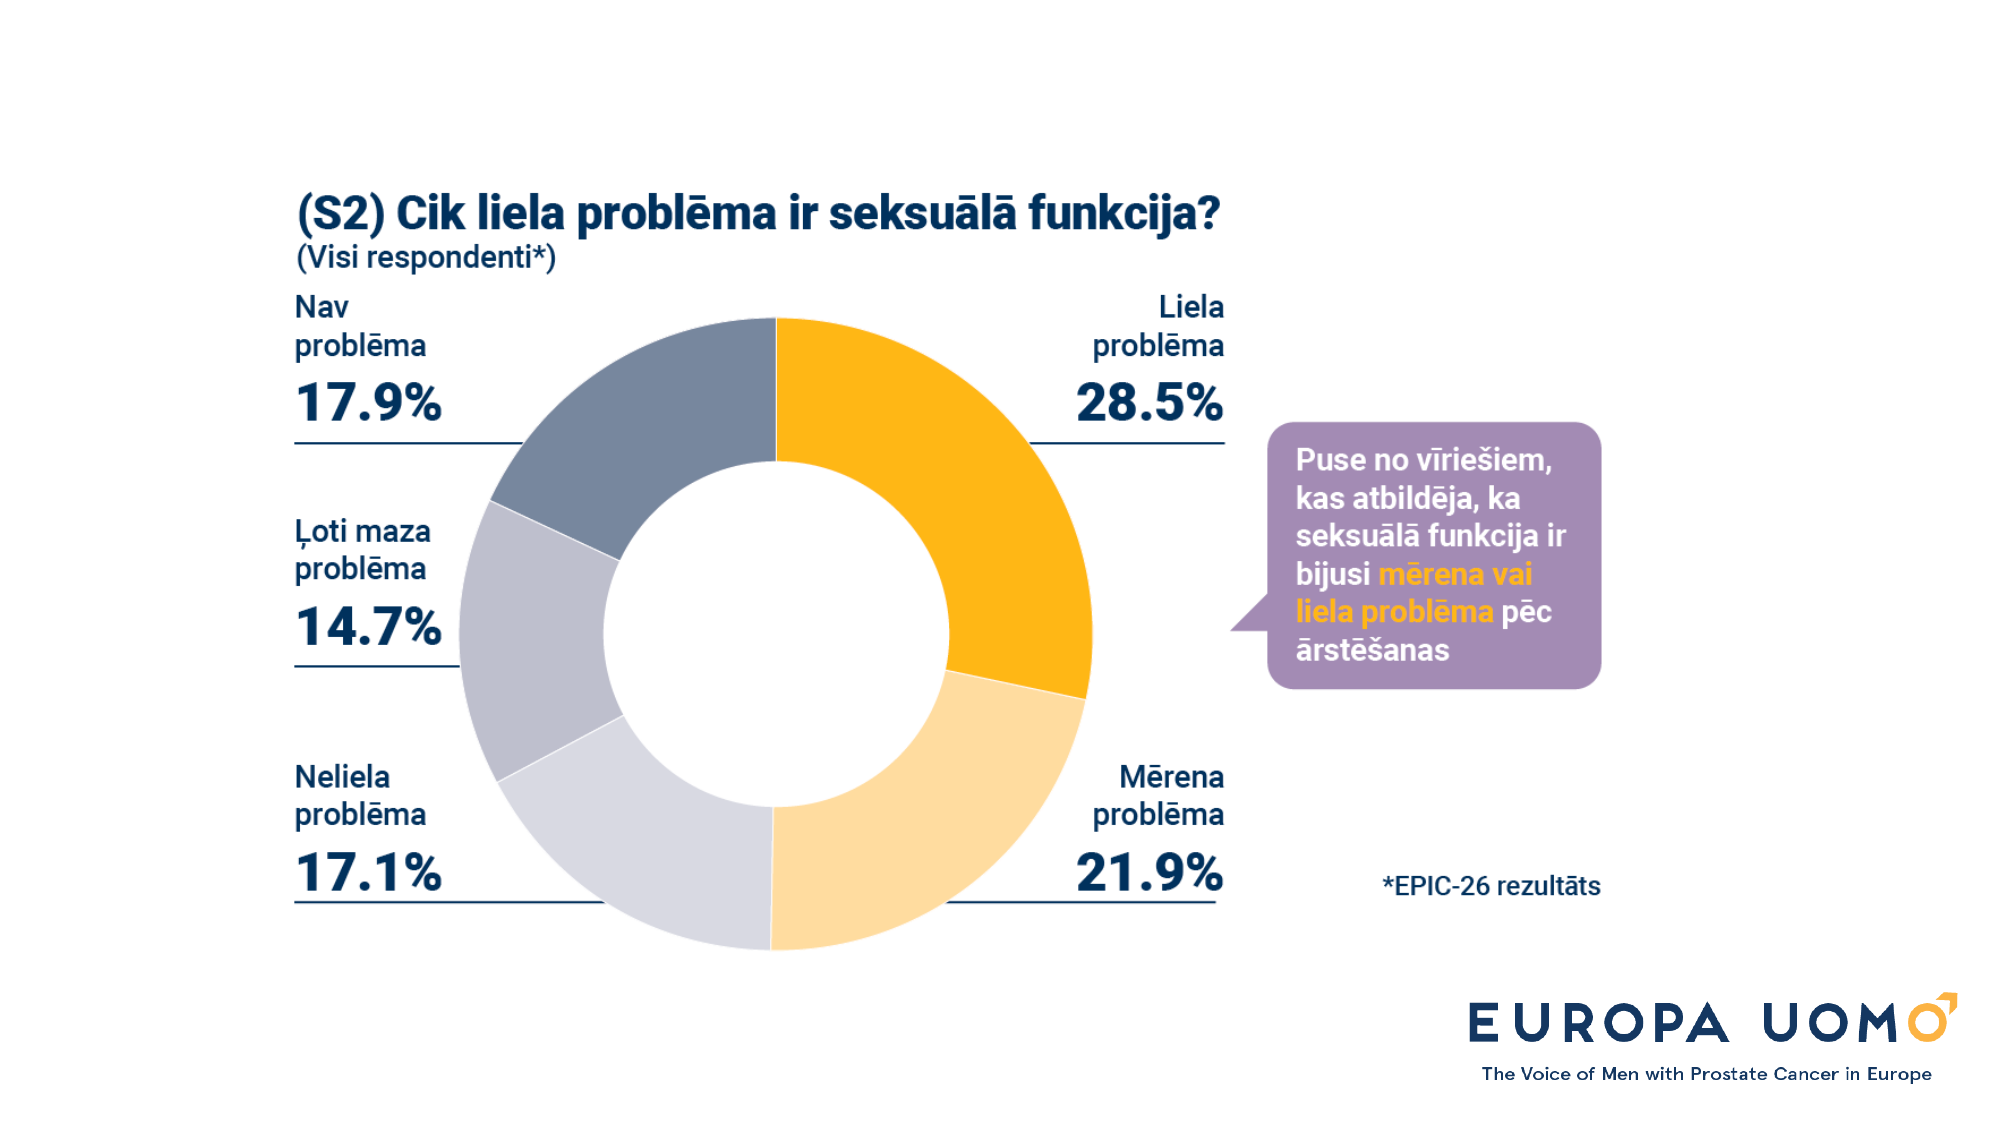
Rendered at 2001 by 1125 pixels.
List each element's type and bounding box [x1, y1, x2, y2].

picture [1455, 992, 1958, 1085]
picture [291, 184, 1605, 970]
